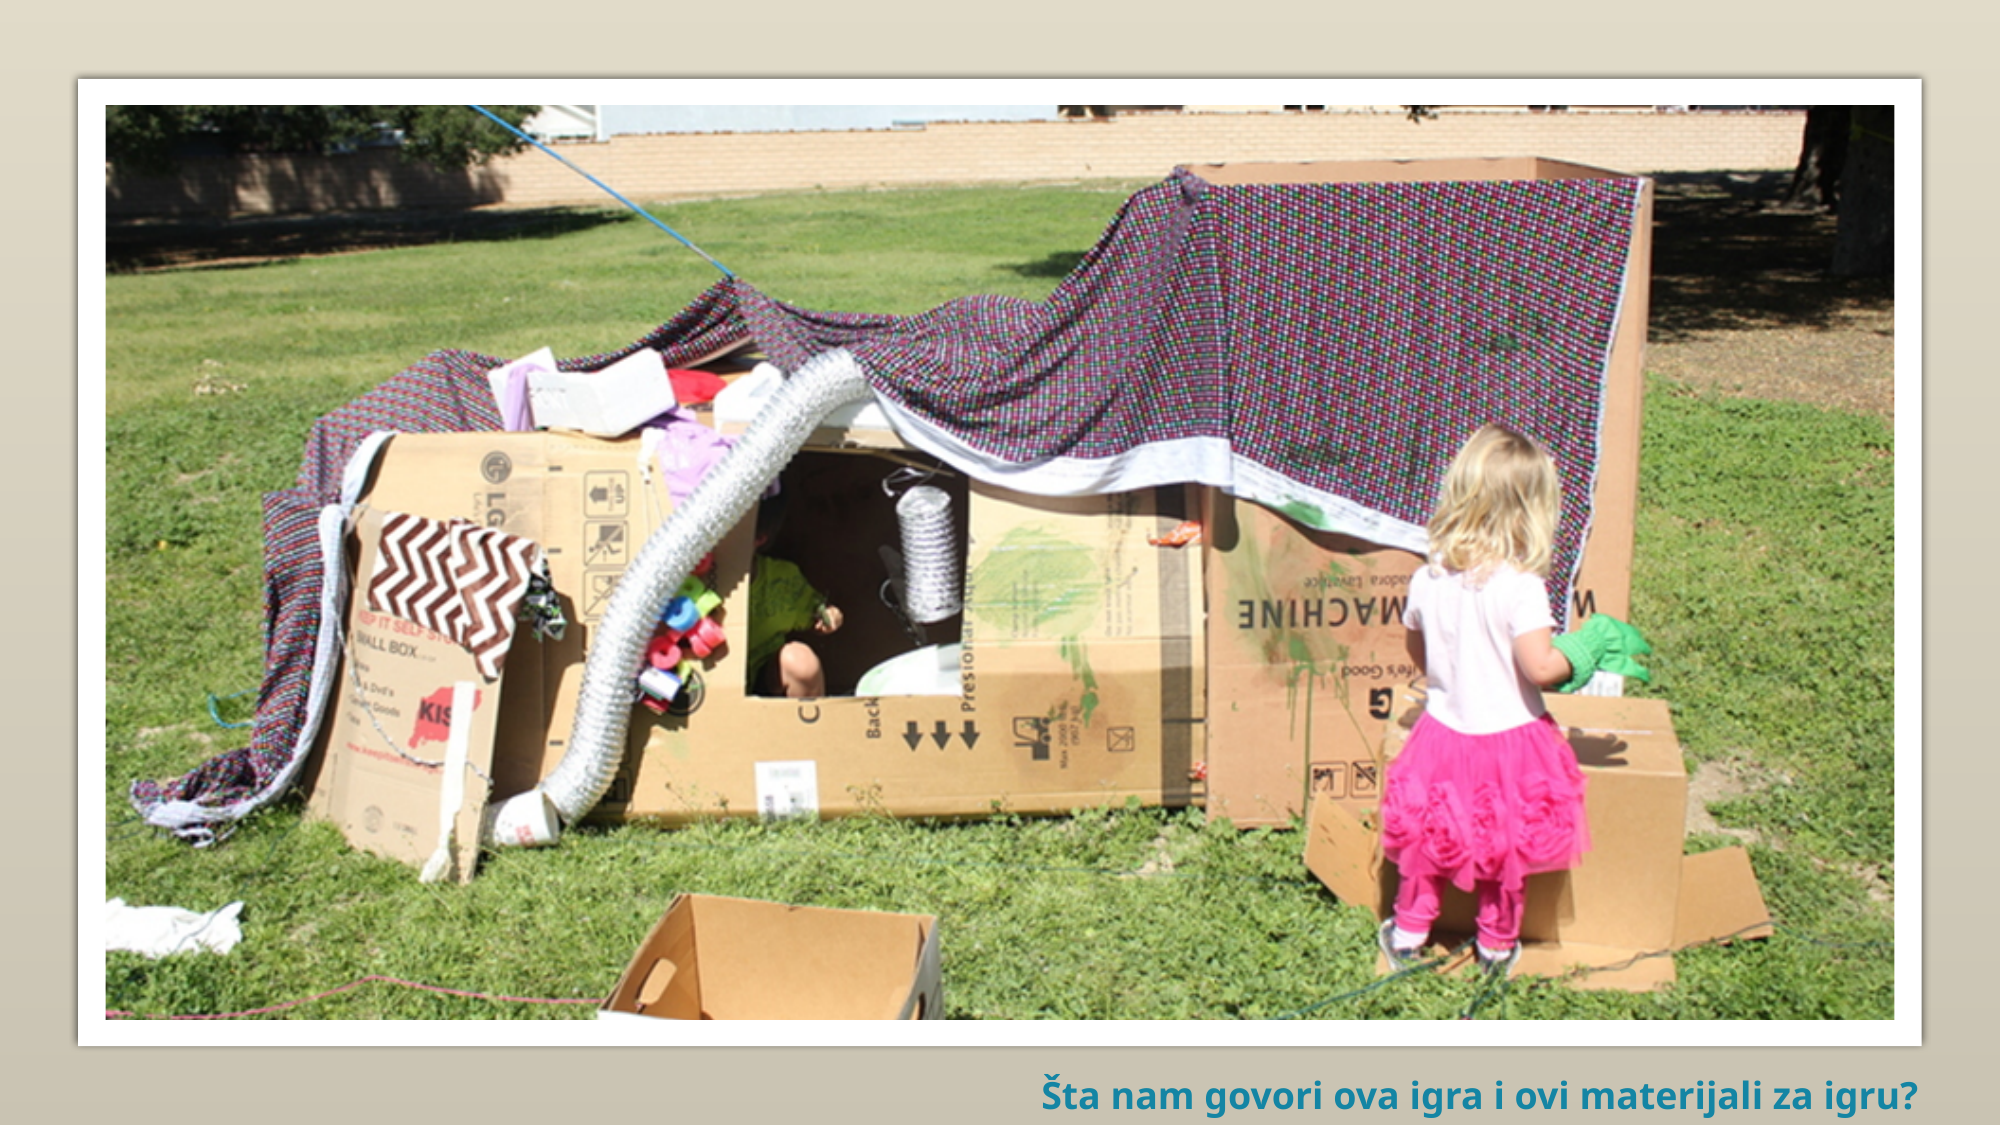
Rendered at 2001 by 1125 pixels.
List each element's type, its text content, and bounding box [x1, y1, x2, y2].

text_box Šta nam govori ova igra i ovi materijali za igru? [1026, 1064, 1935, 1125]
picture [105, 105, 1895, 1020]
text_box [0, 0, 2000, 1125]
text_box [78, 78, 1922, 1047]
